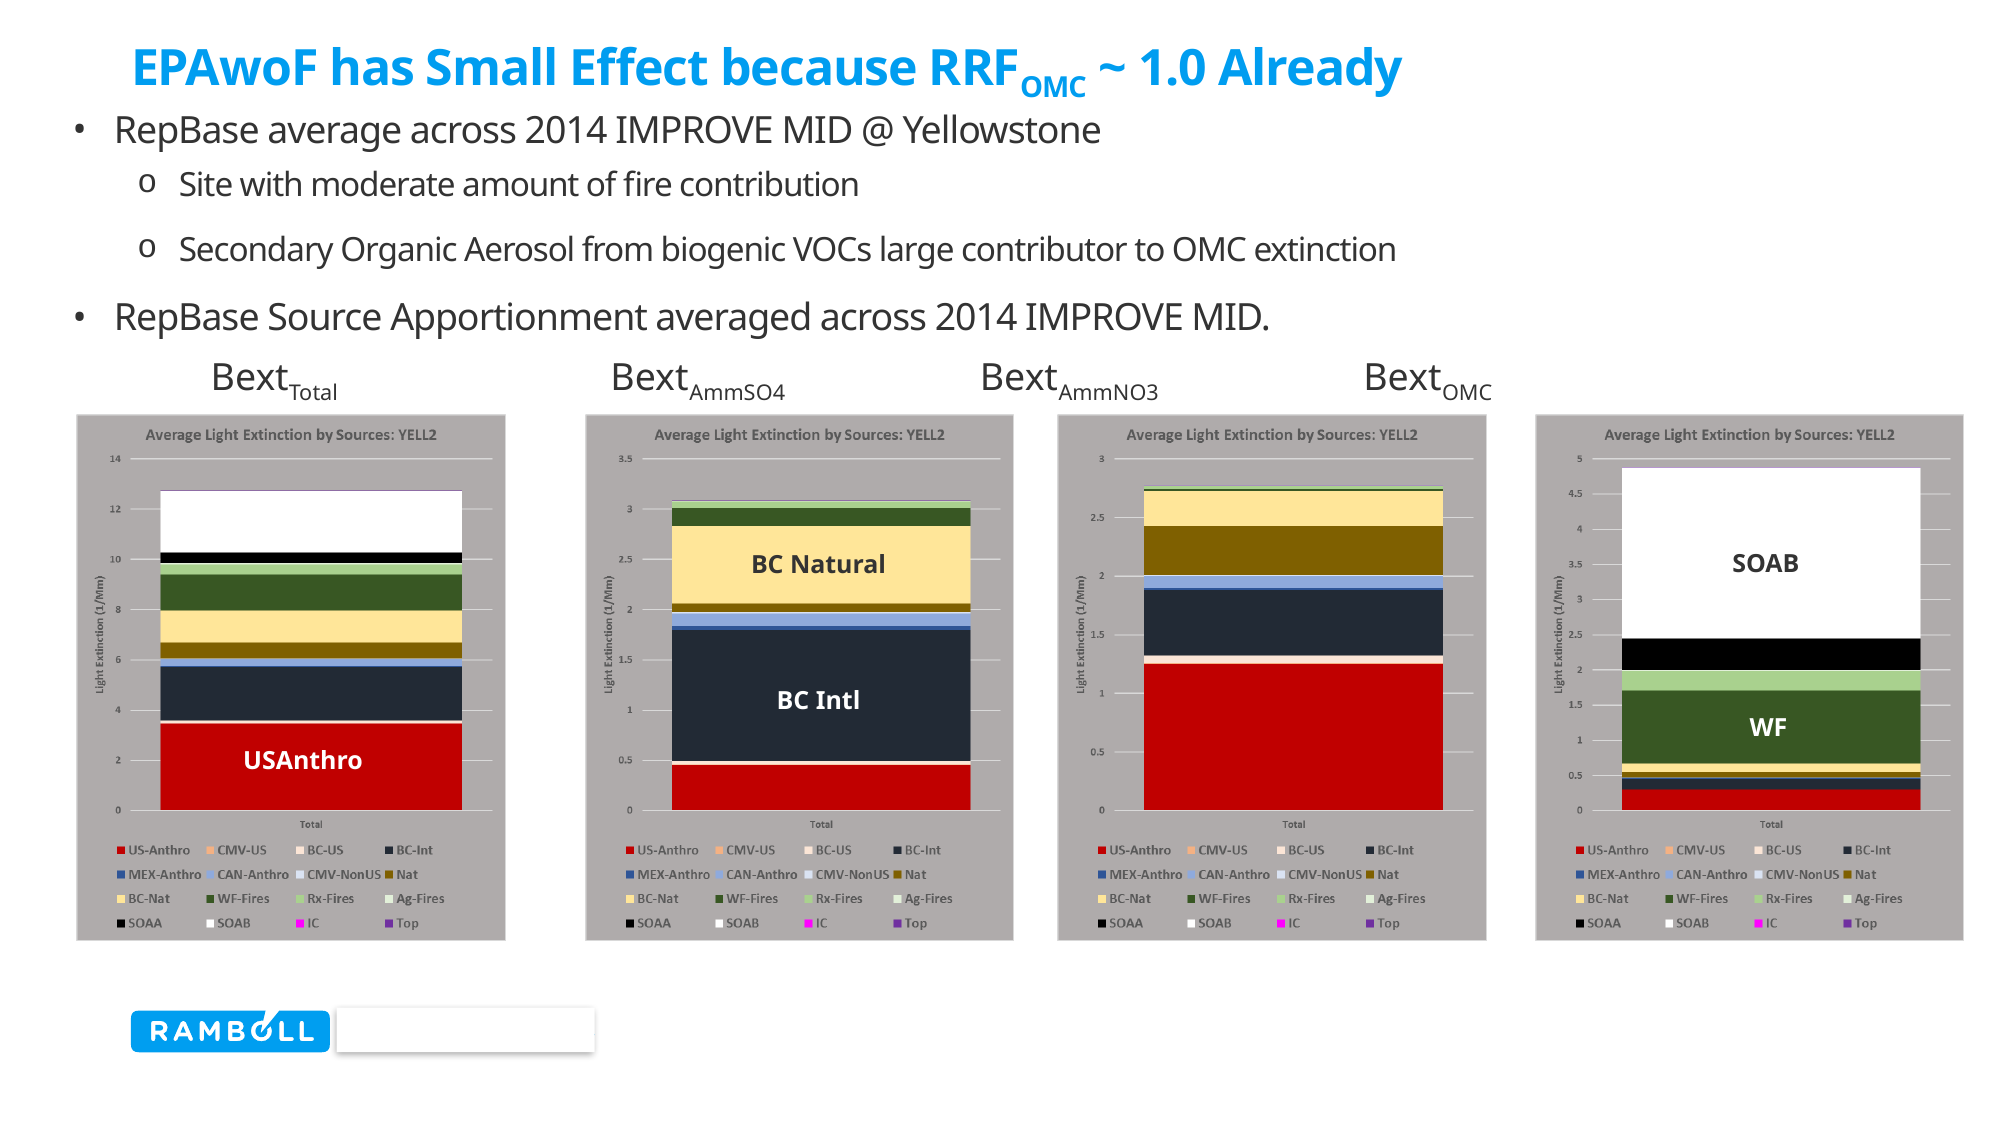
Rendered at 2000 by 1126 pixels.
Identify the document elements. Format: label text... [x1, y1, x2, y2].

picture [1534, 414, 1964, 942]
title EPAwoF has Small Effect because RRFOMC ~ 1.0 Already [130, 32, 1869, 105]
text_box BextTotal BextAmmSO4 BextAmmNO3 BextOMC [210, 353, 1888, 405]
list RepBase average across 2014 IMPROVE MID @ Yellowstone Site with moderate amount of fire contribution Secondary Organic Aerosol from biogenic VOCs large contributor to OMC extinction RepBase Source Apportionment averaged across 2014 IMPROVE MID. [72, 105, 1955, 937]
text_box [584, 414, 1014, 942]
picture [1057, 414, 1487, 942]
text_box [76, 414, 506, 942]
